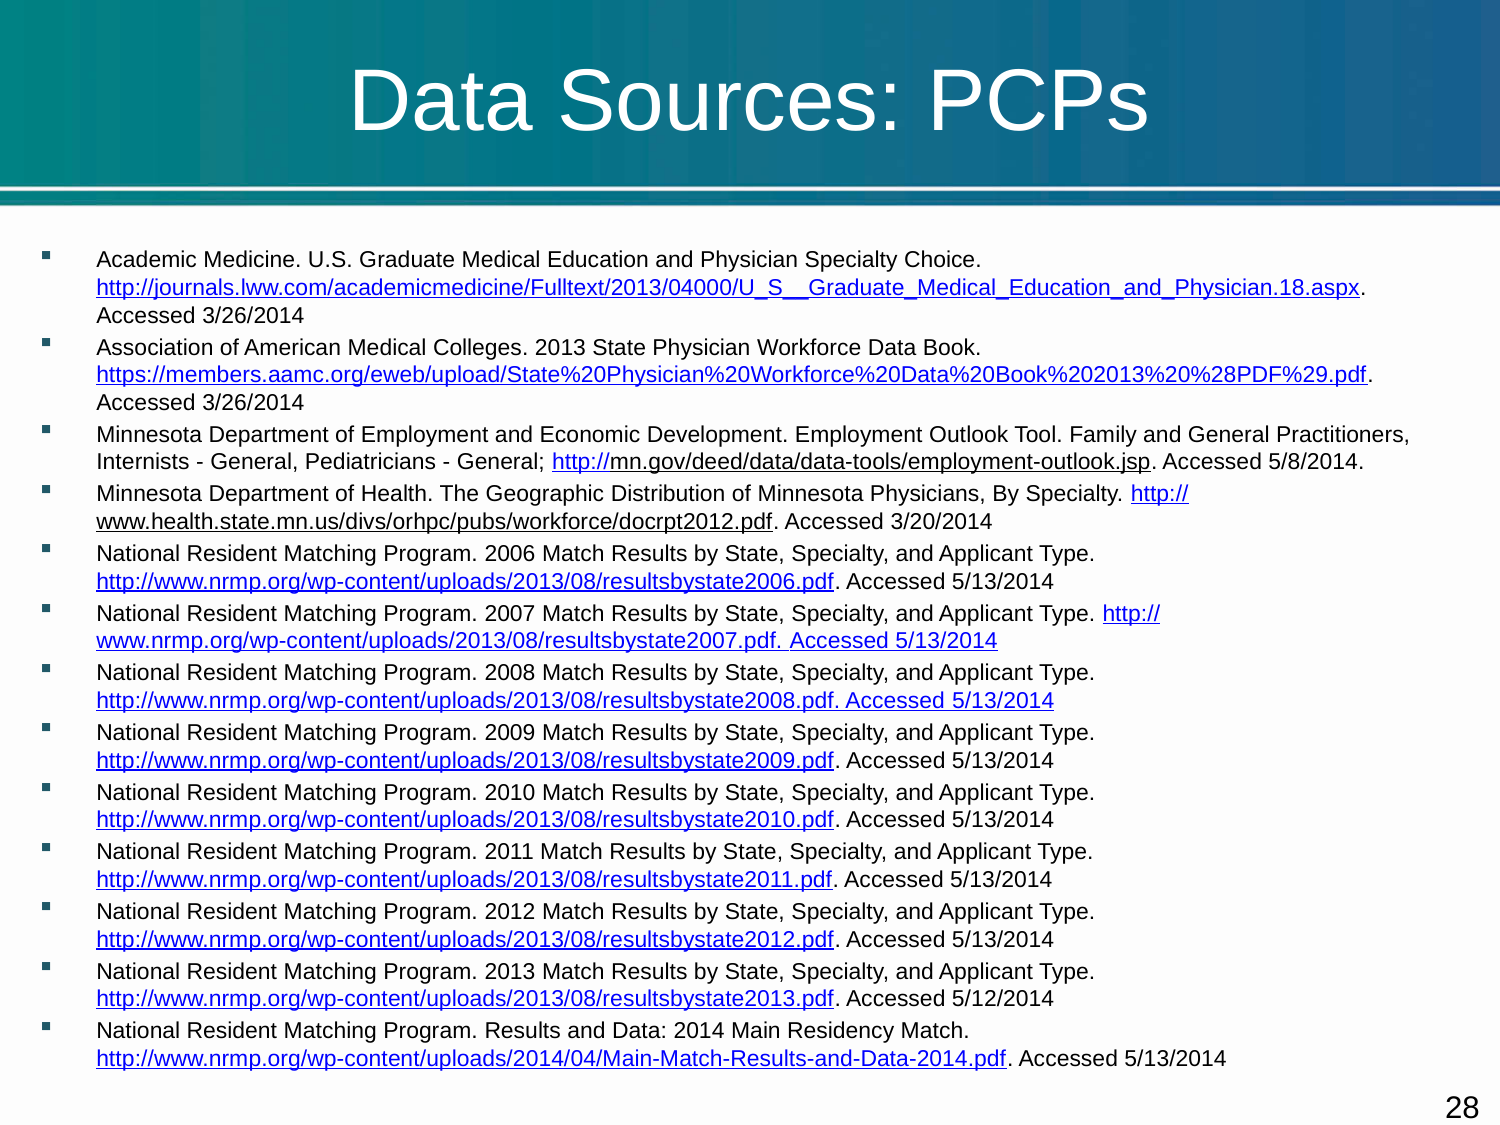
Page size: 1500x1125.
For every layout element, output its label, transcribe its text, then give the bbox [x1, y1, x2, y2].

picture [0, 0, 1500, 1125]
list Academic Medicine. U.S. Graduate Medical Education and Physician Specialty Choice. http://journals.lww.com/academicmedicine/Fulltext/2013/04000/U_S__Graduate_Medical_Education_and_Physician.18.aspx. Accessed 3/26/2014 Association of American Medical Colleges. 2013 State Physician Workforce Data Book. https://members.aamc.org/eweb/upload/State%20Physician%20Workforce%20Data%20Book%202013%20%28PDF%29.pdf. Accessed 3/26/2014 Minnesota Department of Employment and Economic Development. Employment Outlook Tool. Family and General Practitioners, Internists - General, Pediatricians - General; http://mn.gov/deed/data/data-tools/employment-outlook.jsp. Accessed 5/8/2014. Minnesota Department of Health. The Geographic Distribution of Minnesota Physicians, By Specialty. http://www.health.state.mn.us/divs/orhpc/pubs/workforce/docrpt2012.pdf. Accessed 3/20/2014 National Resident Matching Program. 2006 Match Results by State, Specialty, and Applicant Type. http://www.nrmp.org/wp-content/uploads/2013/08/resultsbystate2006.pdf. Accessed 5/13/2014 National Resident Matching Program. 2007 Match Results by State, Specialty, and Applicant Type. http://www.nrmp.org/wp-content/uploads/2013/08/resultsbystate2007.pdf. Accessed 5/13/2014 National Resident Matching Program. 2008 Match Results by State, Specialty, and Applicant Type. http://www.nrmp.org/wp-content/uploads/2013/08/resultsbystate2008.pdf. Accessed 5/13/2014 National Resident Matching Program. 2009 Match Results by State, Specialty, and Applicant Type. http://www.nrmp.org/wp-content/uploads/2013/08/resultsbystate2009.pdf. Accessed 5/13/2014 National Resident Matching Program. 2010 Match Results by State, Specialty, and Applicant Type. http://www.nrmp.org/wp-content/uploads/2013/08/resultsbystate2010.pdf. Accessed 5/13/2014 National Resident Matching Program. 2011 Match Results by State, Specialty, and Applicant Type. http://www.nrmp.org/wp-content/uploads/2013/08/resultsbystate2011.pdf. Accessed 5/13/2014 National Resident Matching Program. 2012 Match Results by State, Specialty, and Applicant Type. http://www.nrmp.org/wp-content/uploads/2013/08/resultsbystate2012.pdf. Accessed 5/13/2014 National Resident Matching Program. 2013 Match Results by State, Specialty, and Applicant Type. http://www.nrmp.org/wp-content/uploads/2013/08/resultsbystate2013.pdf. Accessed 5/12/2014 National Resident Matching Program. Results and Data: 2014 Main Residency Match. http://www.nrmp.org/wp-content/uploads/2014/04/Main-Match-Results-and-Data-2014.pdf. Accessed 5/13/2014 [24, 237, 1475, 1125]
text_box 27 [1423, 1085, 1500, 1125]
title Data Sources: PCPs [75, 24, 1425, 188]
